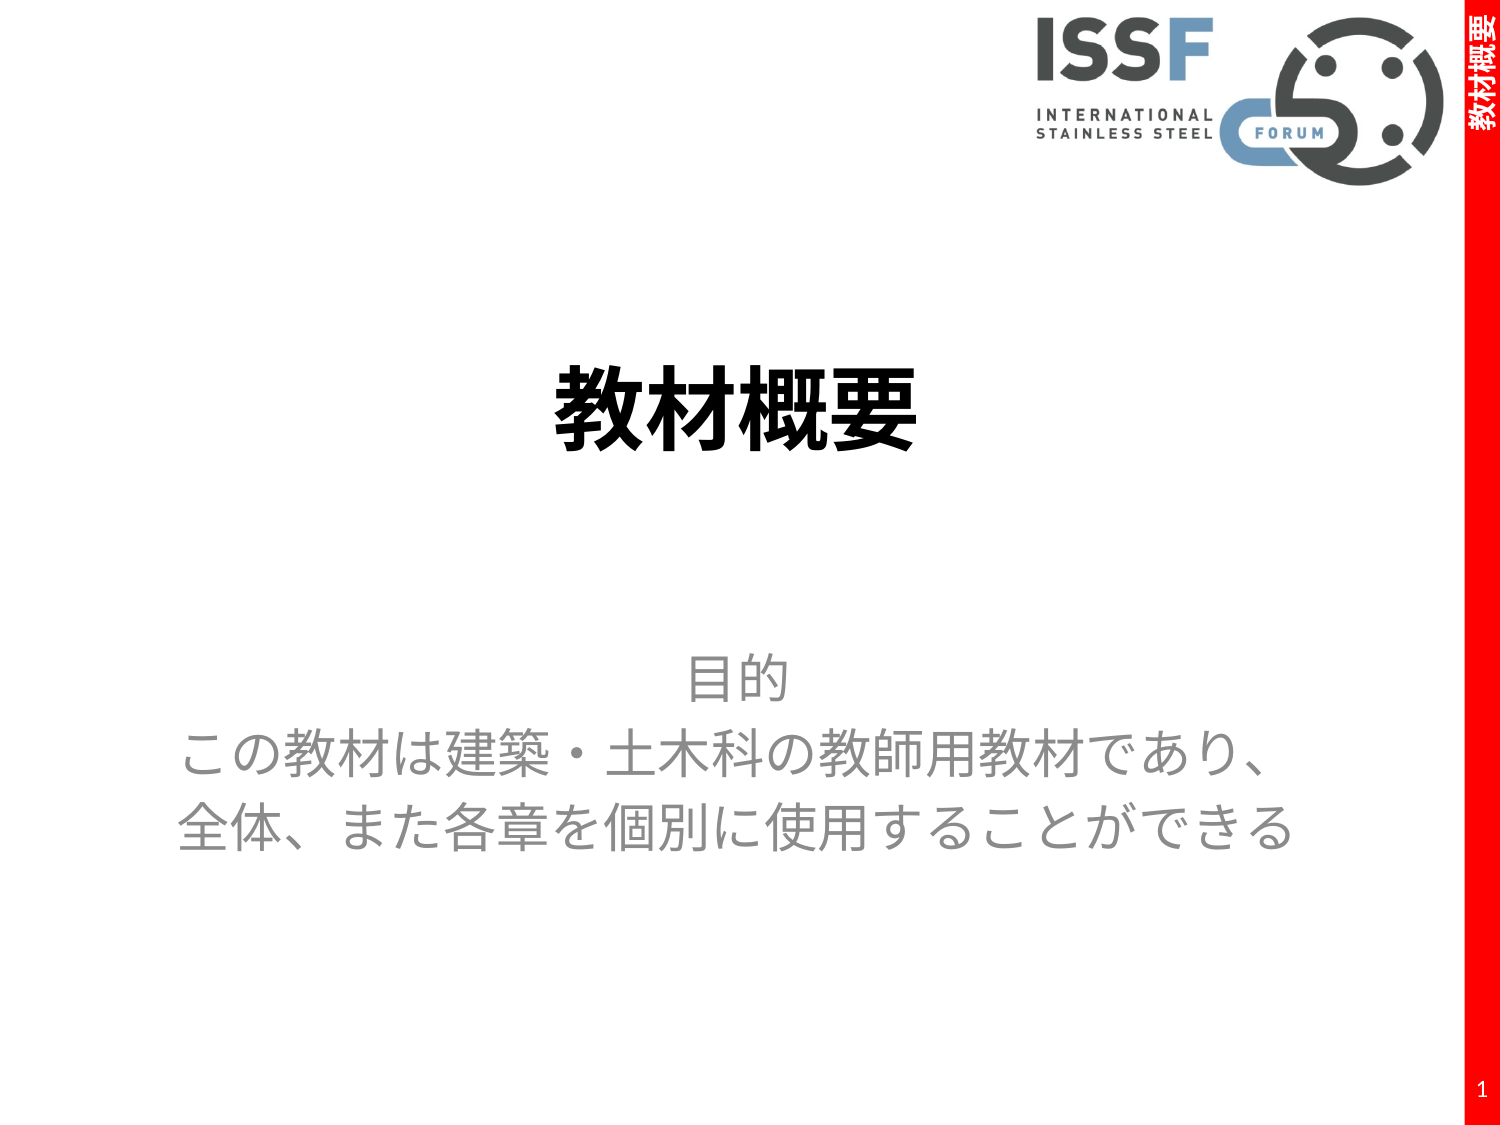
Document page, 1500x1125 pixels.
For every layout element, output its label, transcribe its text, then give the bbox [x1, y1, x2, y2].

text_box 1 [1442, 1064, 1500, 1125]
subtitle 目的 この教材は建築・土木科の教師用教材であり、 全体、また各章を個別に使用することができる [99, 637, 1375, 870]
title 教材概要 [99, 285, 1375, 528]
picture [1016, 0, 1464, 204]
